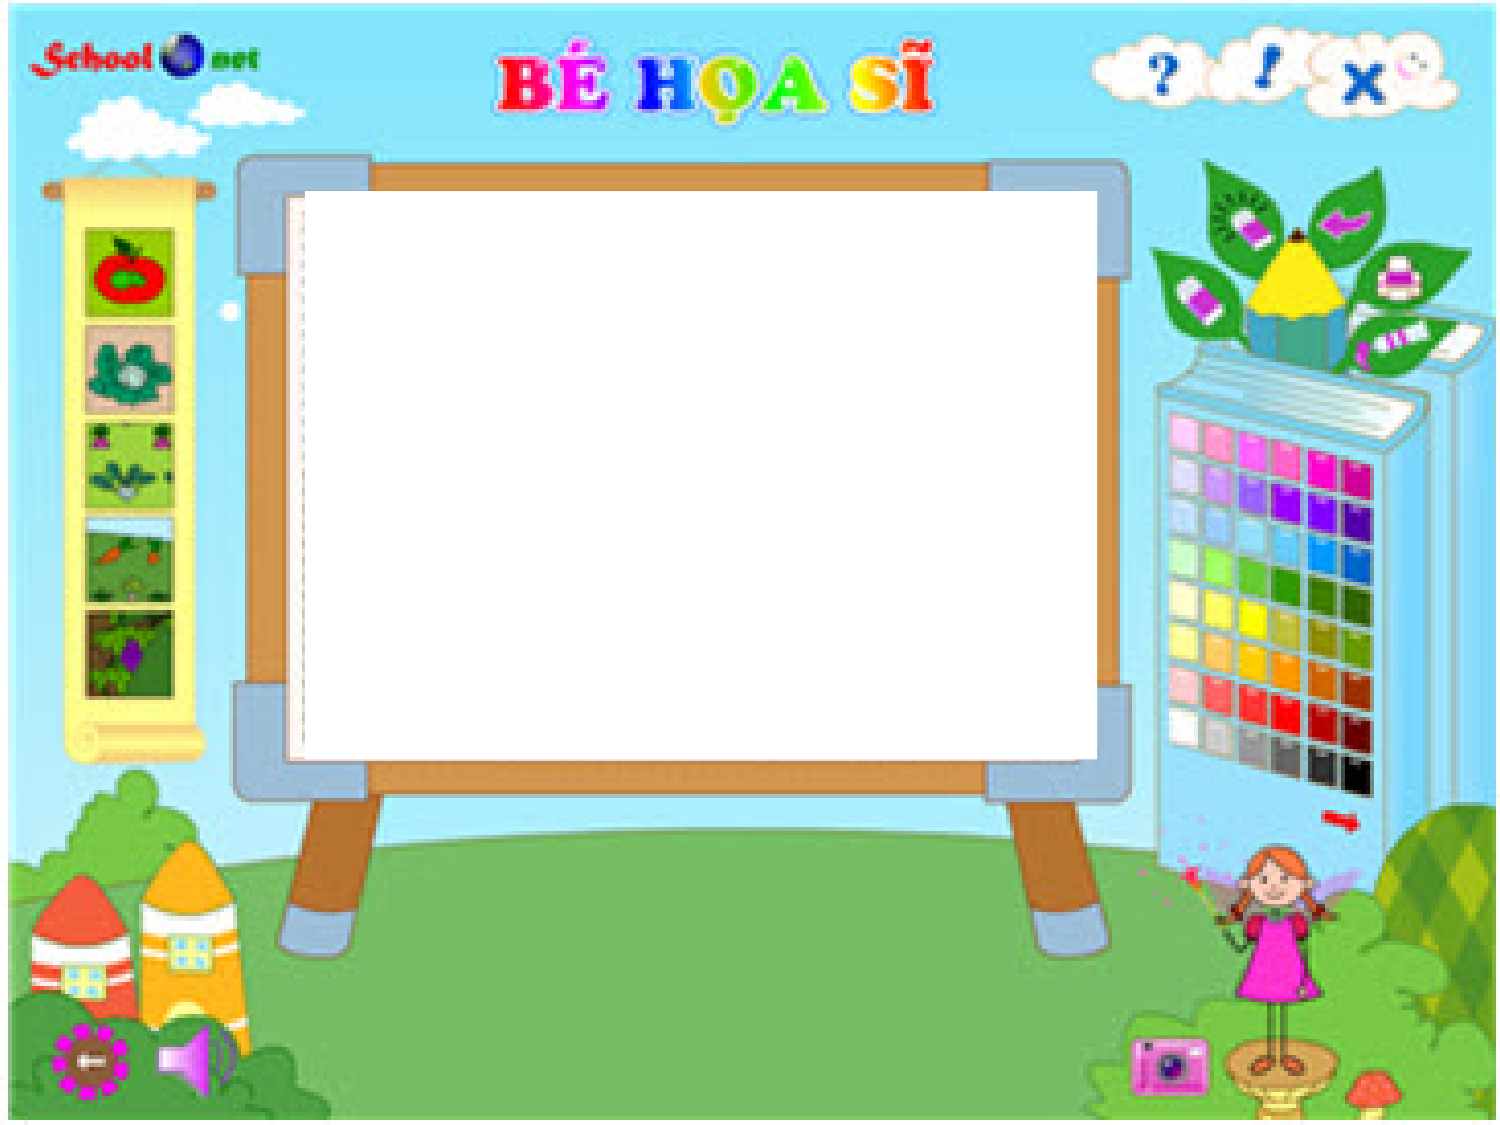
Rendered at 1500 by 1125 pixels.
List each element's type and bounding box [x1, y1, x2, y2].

picture [0, 0, 1500, 1125]
text_box [304, 191, 1098, 760]
